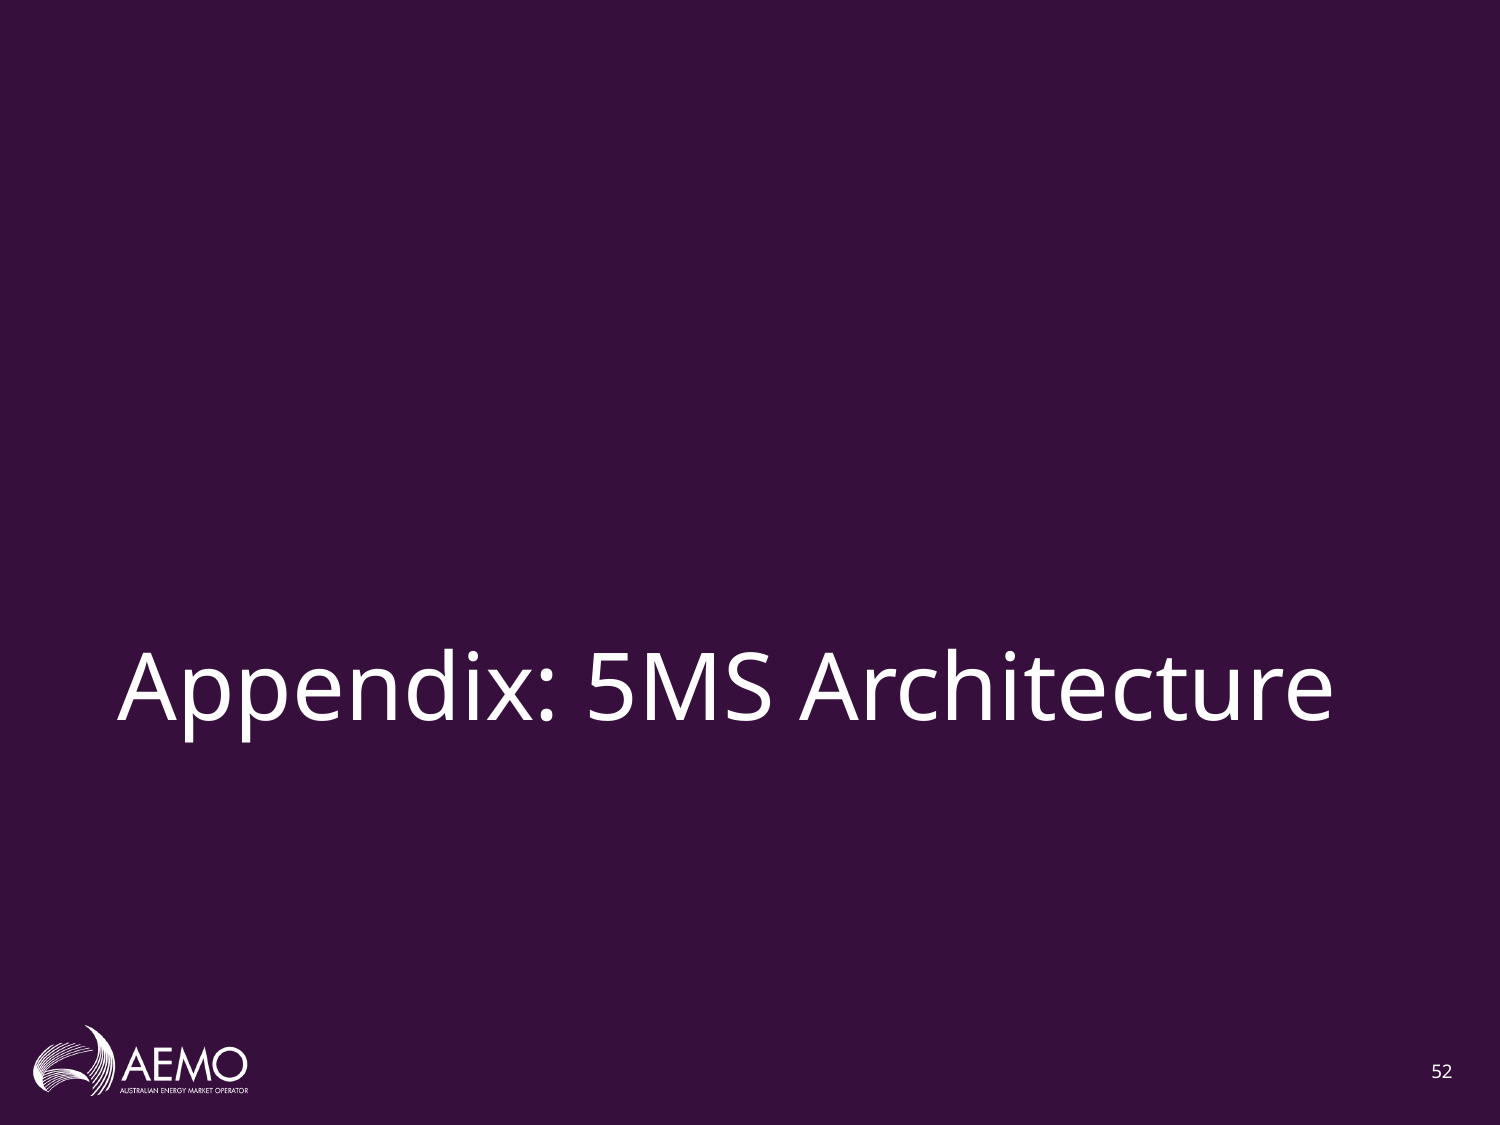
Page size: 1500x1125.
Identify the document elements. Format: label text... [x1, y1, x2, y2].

title Appendix: 5MS Architecture [102, 280, 1397, 749]
slide_number 52 [1396, 1042, 1468, 1103]
picture [33, 1025, 248, 1096]
